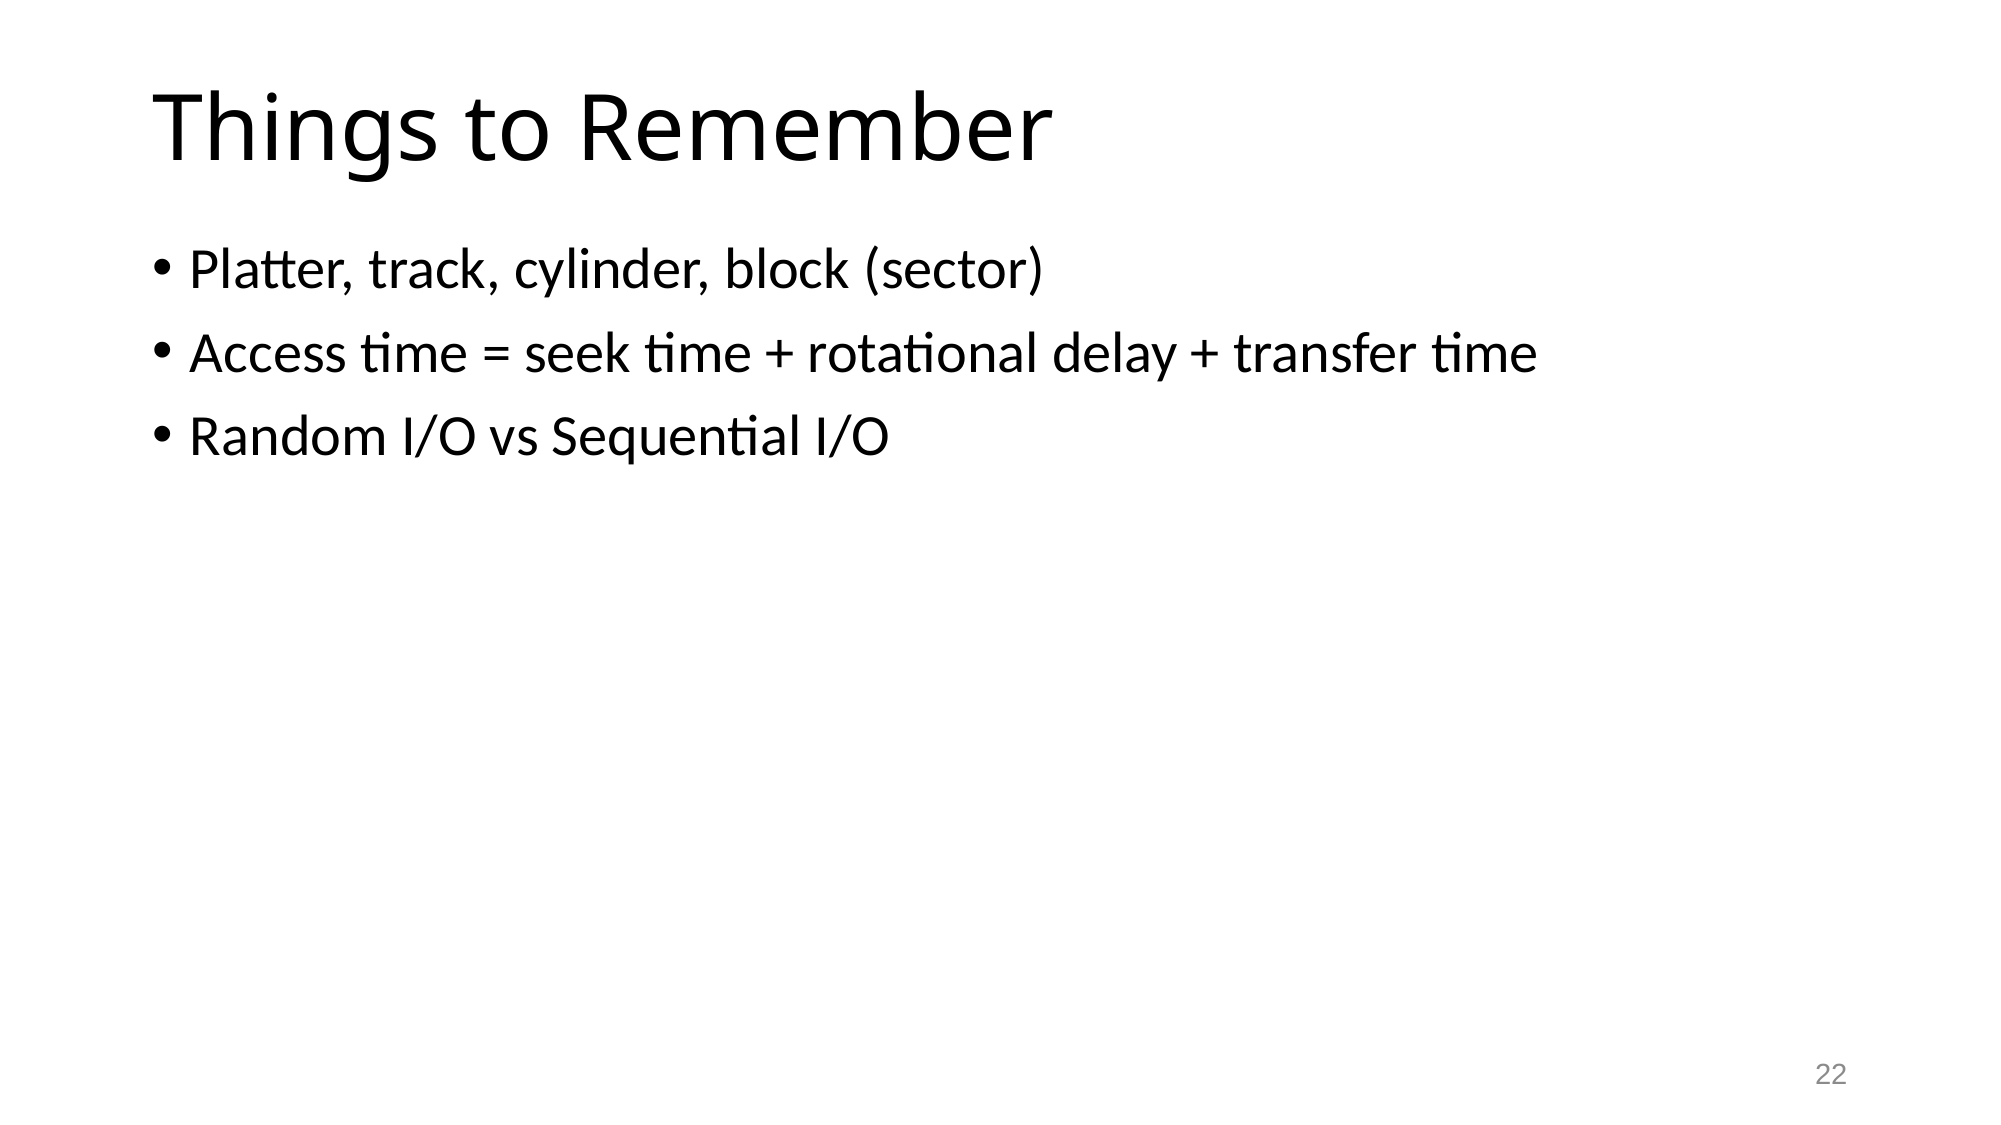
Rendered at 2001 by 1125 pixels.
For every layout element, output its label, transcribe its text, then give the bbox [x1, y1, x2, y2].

list Platter, track, cylinder, block (sector) Access time = seek time + rotational delay + transfer time Random I/O vs Sequential I/O [137, 230, 1863, 1043]
slide_number 22 [1412, 1042, 1863, 1103]
title Things to Remember [137, 48, 1863, 214]
